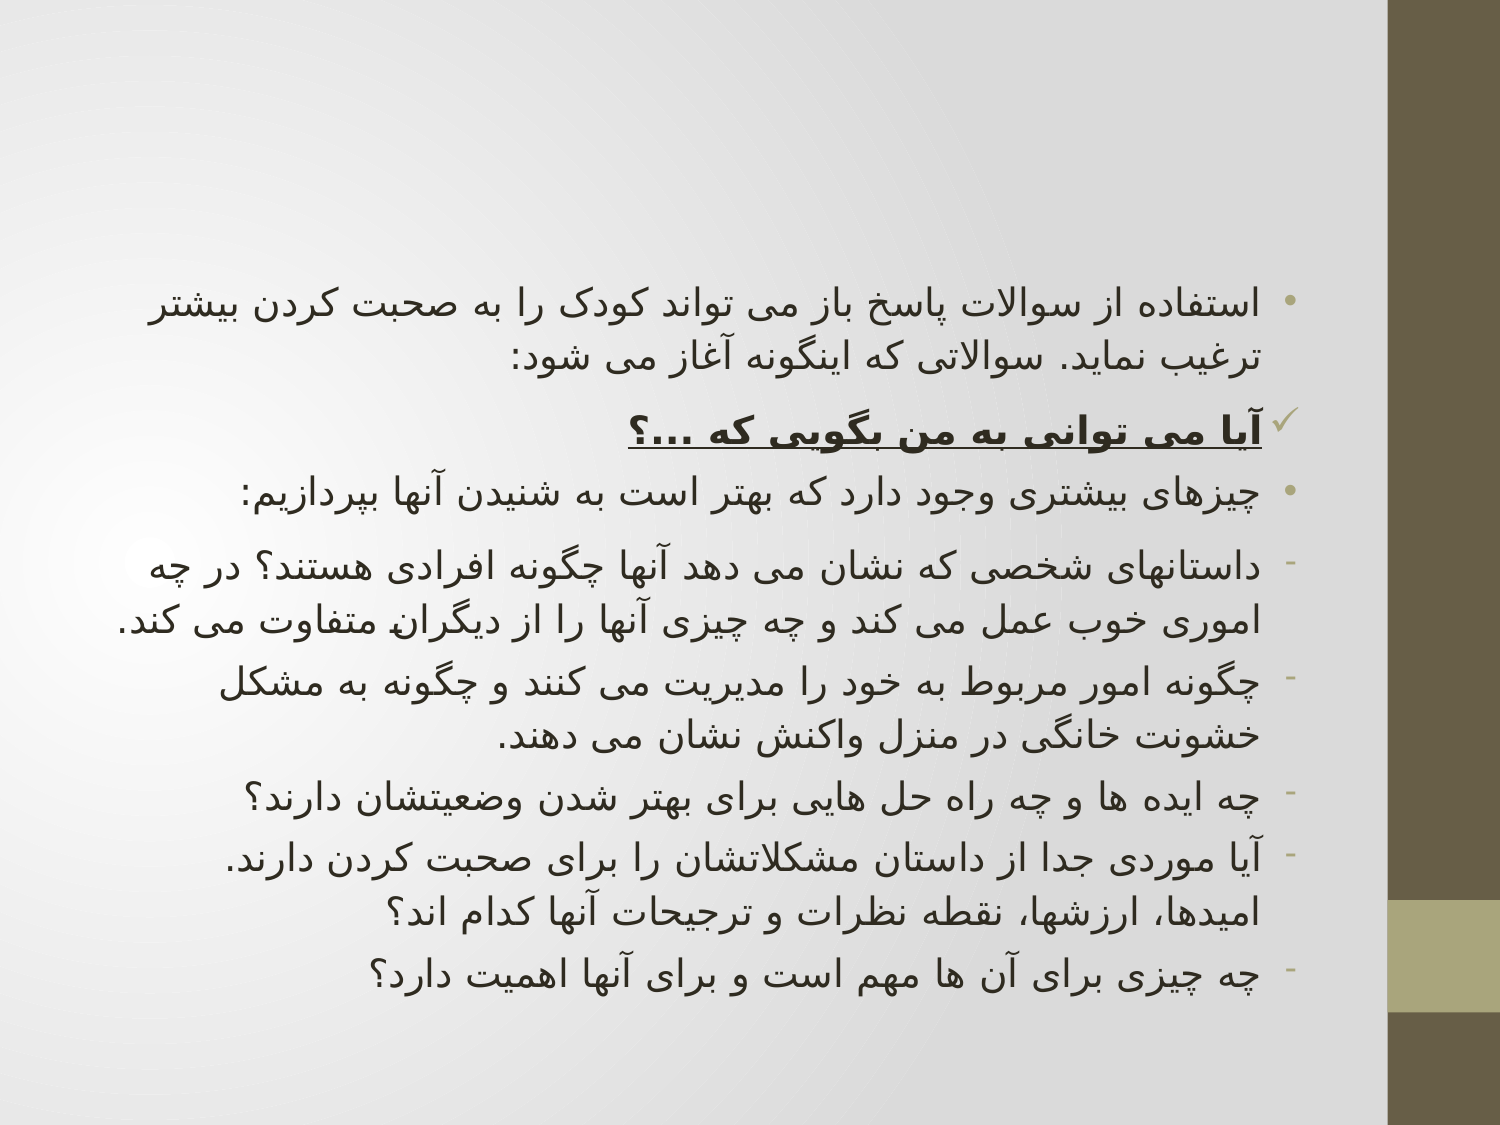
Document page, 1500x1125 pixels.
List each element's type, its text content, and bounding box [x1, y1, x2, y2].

list استفاده از سوالات پاسخ باز می تواند کودک را به صحبت کردن بیشتر ترغیب نماید. سوالاتی که اینگونه آغاز می شود: آیا می توانی به من بگویی که ...؟ چیزهای بیشتری وجود دارد که بهتر است به شنیدن آنها بپردازیم: داستانهای شخصی که نشان می دهد آنها چگونه افرادی هستند؟ در چه اموری خوب عمل می کند و چه چیزی آنها را از دیگران متفاوت می کند. چگونه امور مربوط به خود را مدیریت می کنند و چگونه به مشکل خشونت خانگی در منزل واکنش نشان می دهند. چه ایده ها و چه راه حل هایی برای بهتر شدن وضعیتشان دارند؟ آیا موردی جدا از داستان مشکلاتشان را برای صحبت کردن دارند. امیدها، ارزشها، نقطه نظرات و ترجیحات آنها کدام اند؟ چه چیزی برای آن ها مهم است و برای آنها اهمیت دارد؟ [75, 262, 1325, 1050]
